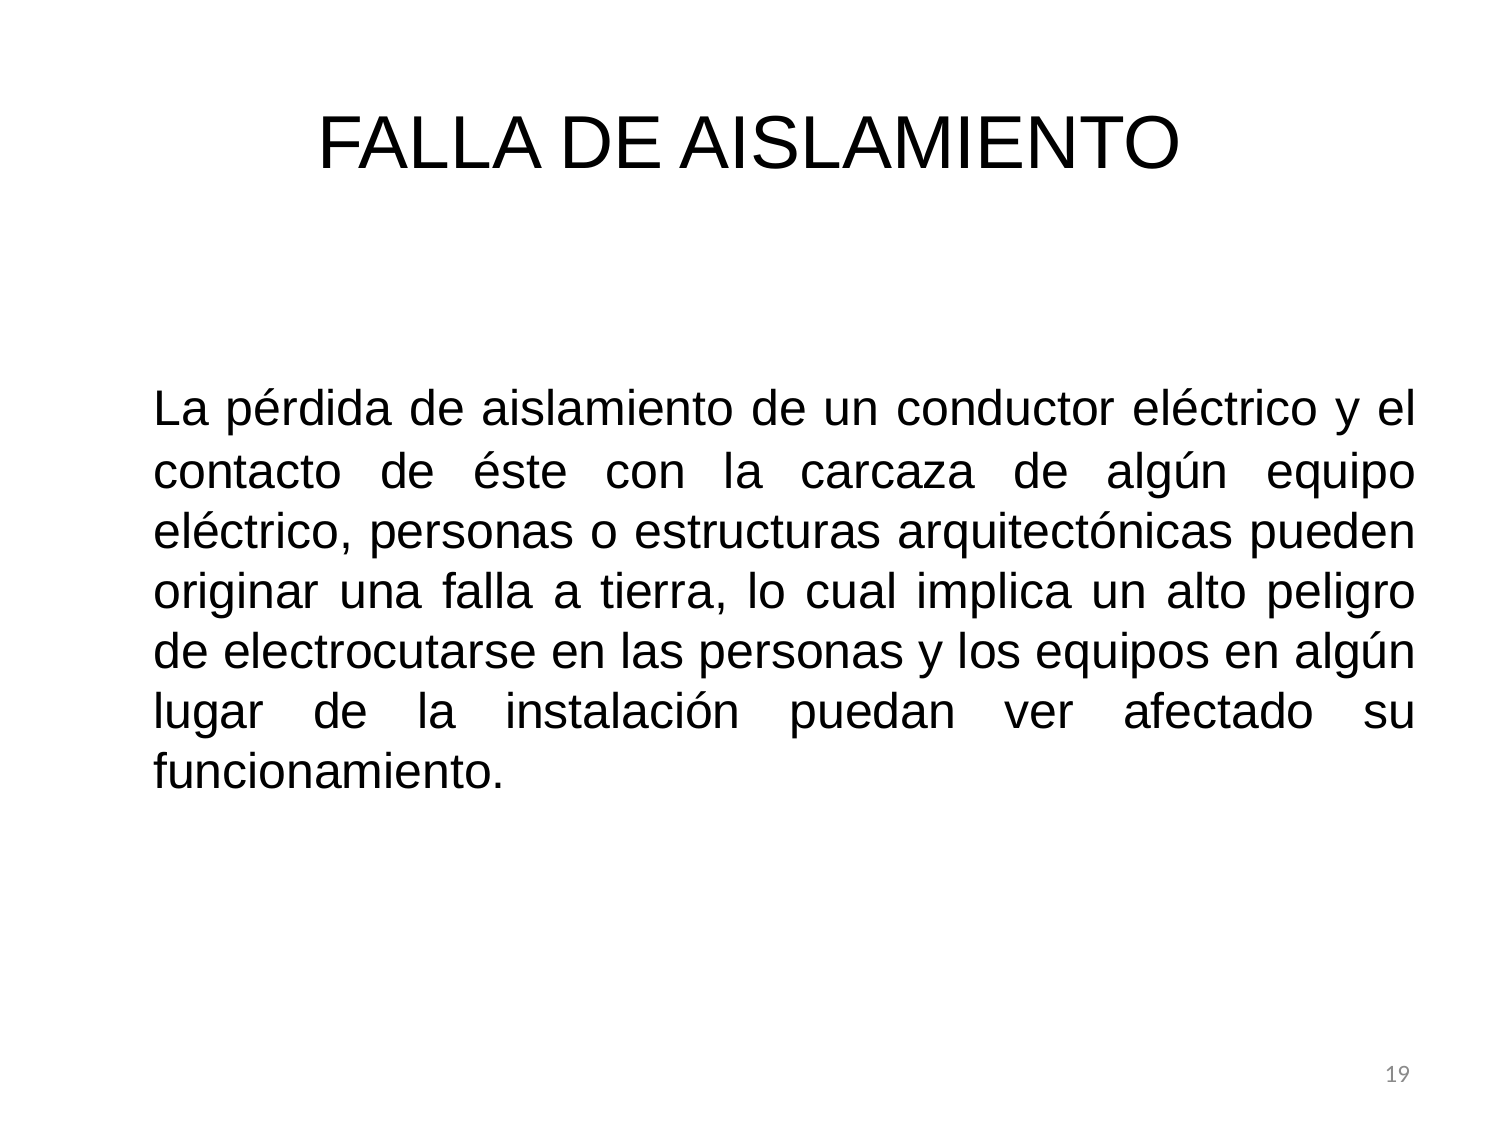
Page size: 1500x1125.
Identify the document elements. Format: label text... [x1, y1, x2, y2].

list La pérdida de aislamiento de un conductor eléctrico y el contacto de éste con la carcaza de algún equipo eléctrico, personas o estructuras arquitectónicas pueden originar una falla a tierra, lo cual implica un alto peligro de electrocutarse en las personas y los equipos en algún lugar de la instalación puedan ver afectado su funcionamiento. [82, 351, 1432, 875]
title FALLA DE AISLAMIENTO [75, 45, 1425, 233]
slide_number 19 [1074, 1042, 1425, 1103]
